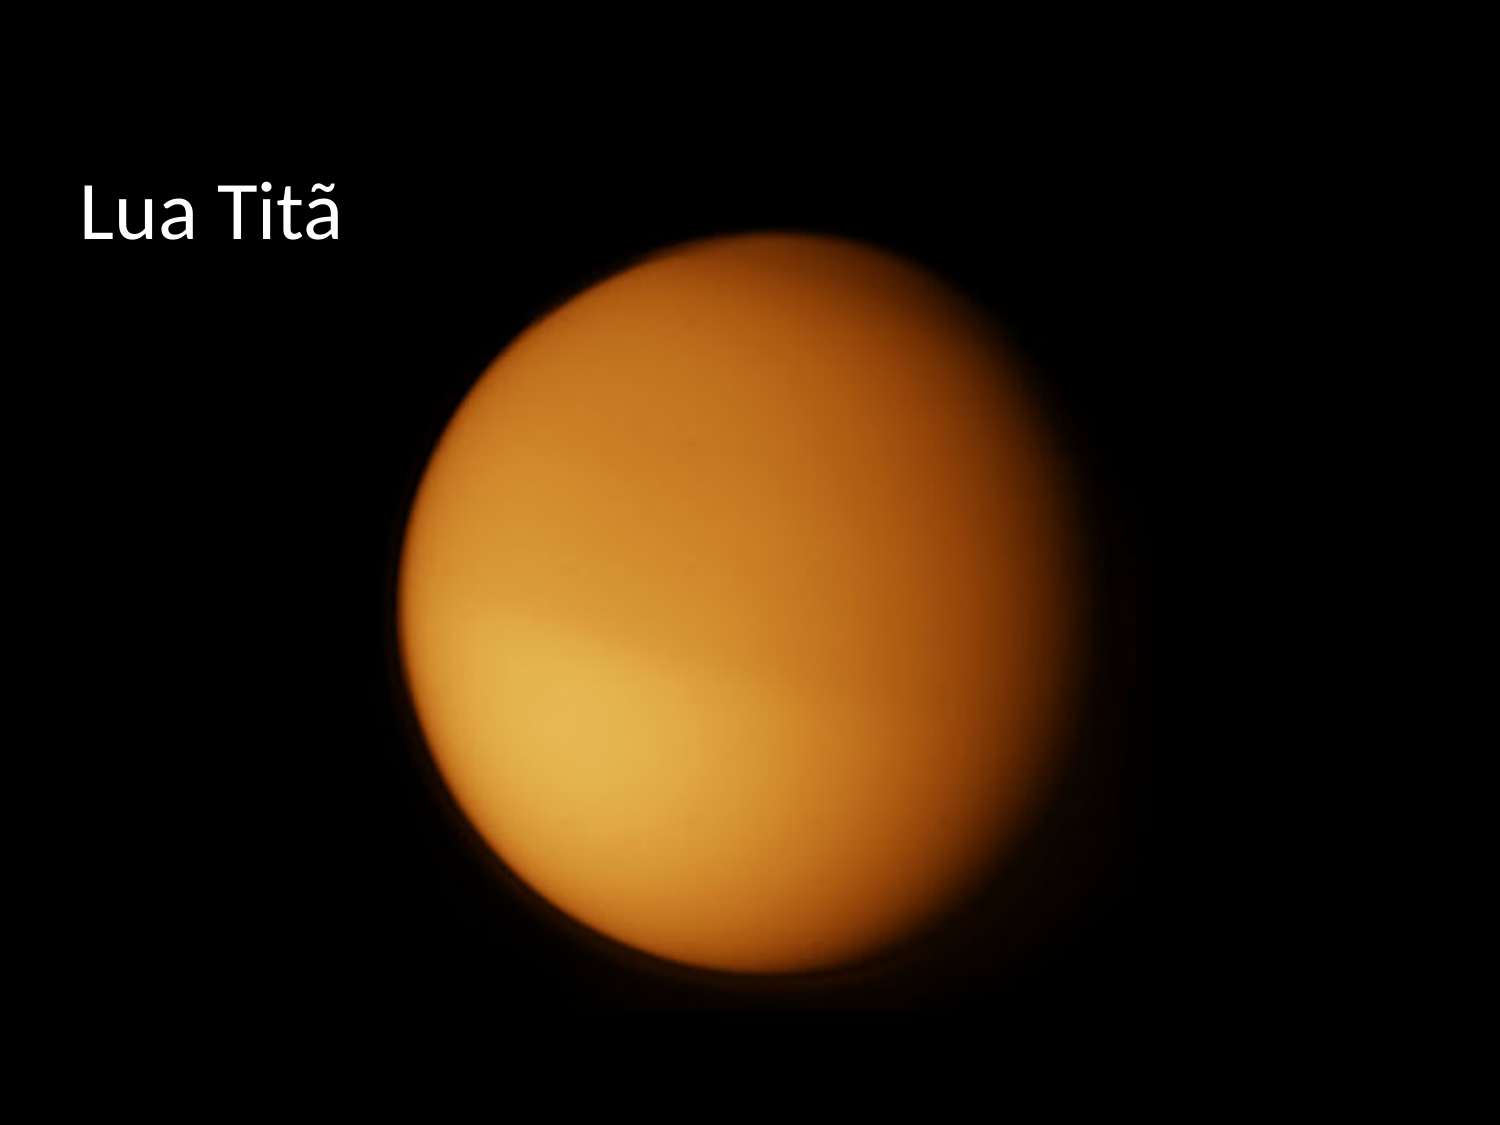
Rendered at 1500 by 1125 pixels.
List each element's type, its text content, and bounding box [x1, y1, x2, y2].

picture [348, 219, 1152, 1012]
text_box Lua Titã [64, 149, 550, 264]
